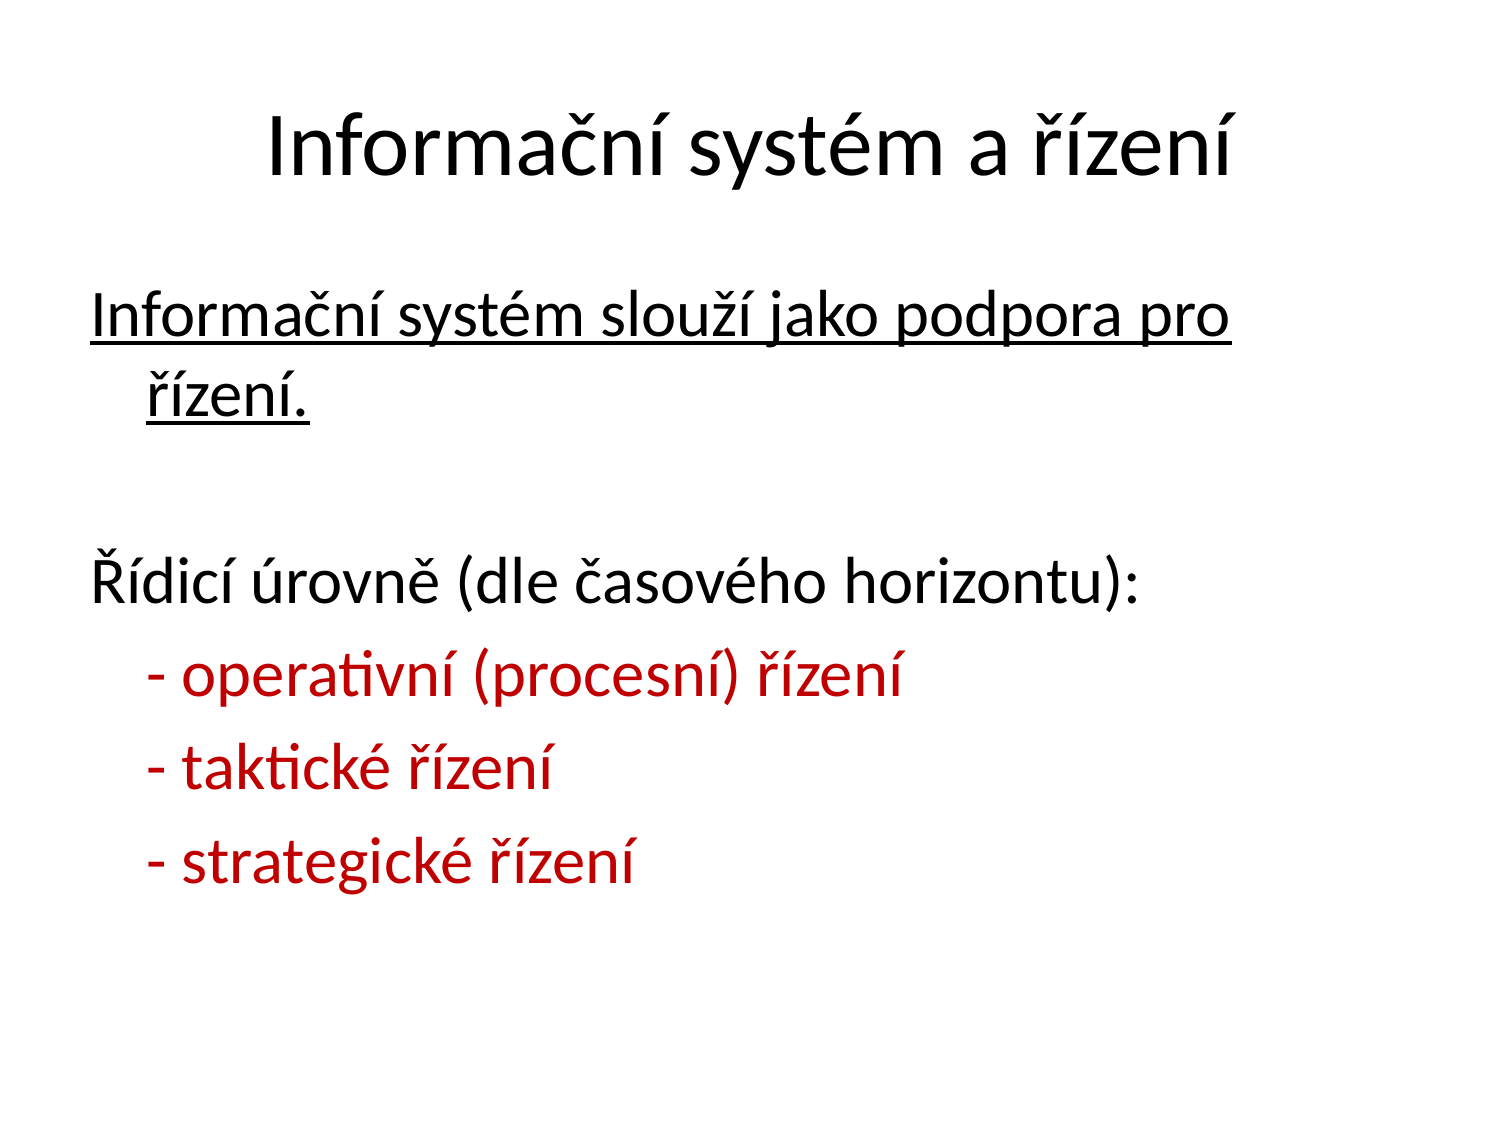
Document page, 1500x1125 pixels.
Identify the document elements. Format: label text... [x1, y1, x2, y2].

title Informační systém a řízení [75, 45, 1425, 233]
list Informační systém slouží jako podpora pro řízení. Řídicí úrovně (dle časového horizontu): - operativní (procesní) řízení - taktické řízení - strategické řízení [75, 262, 1425, 1005]
